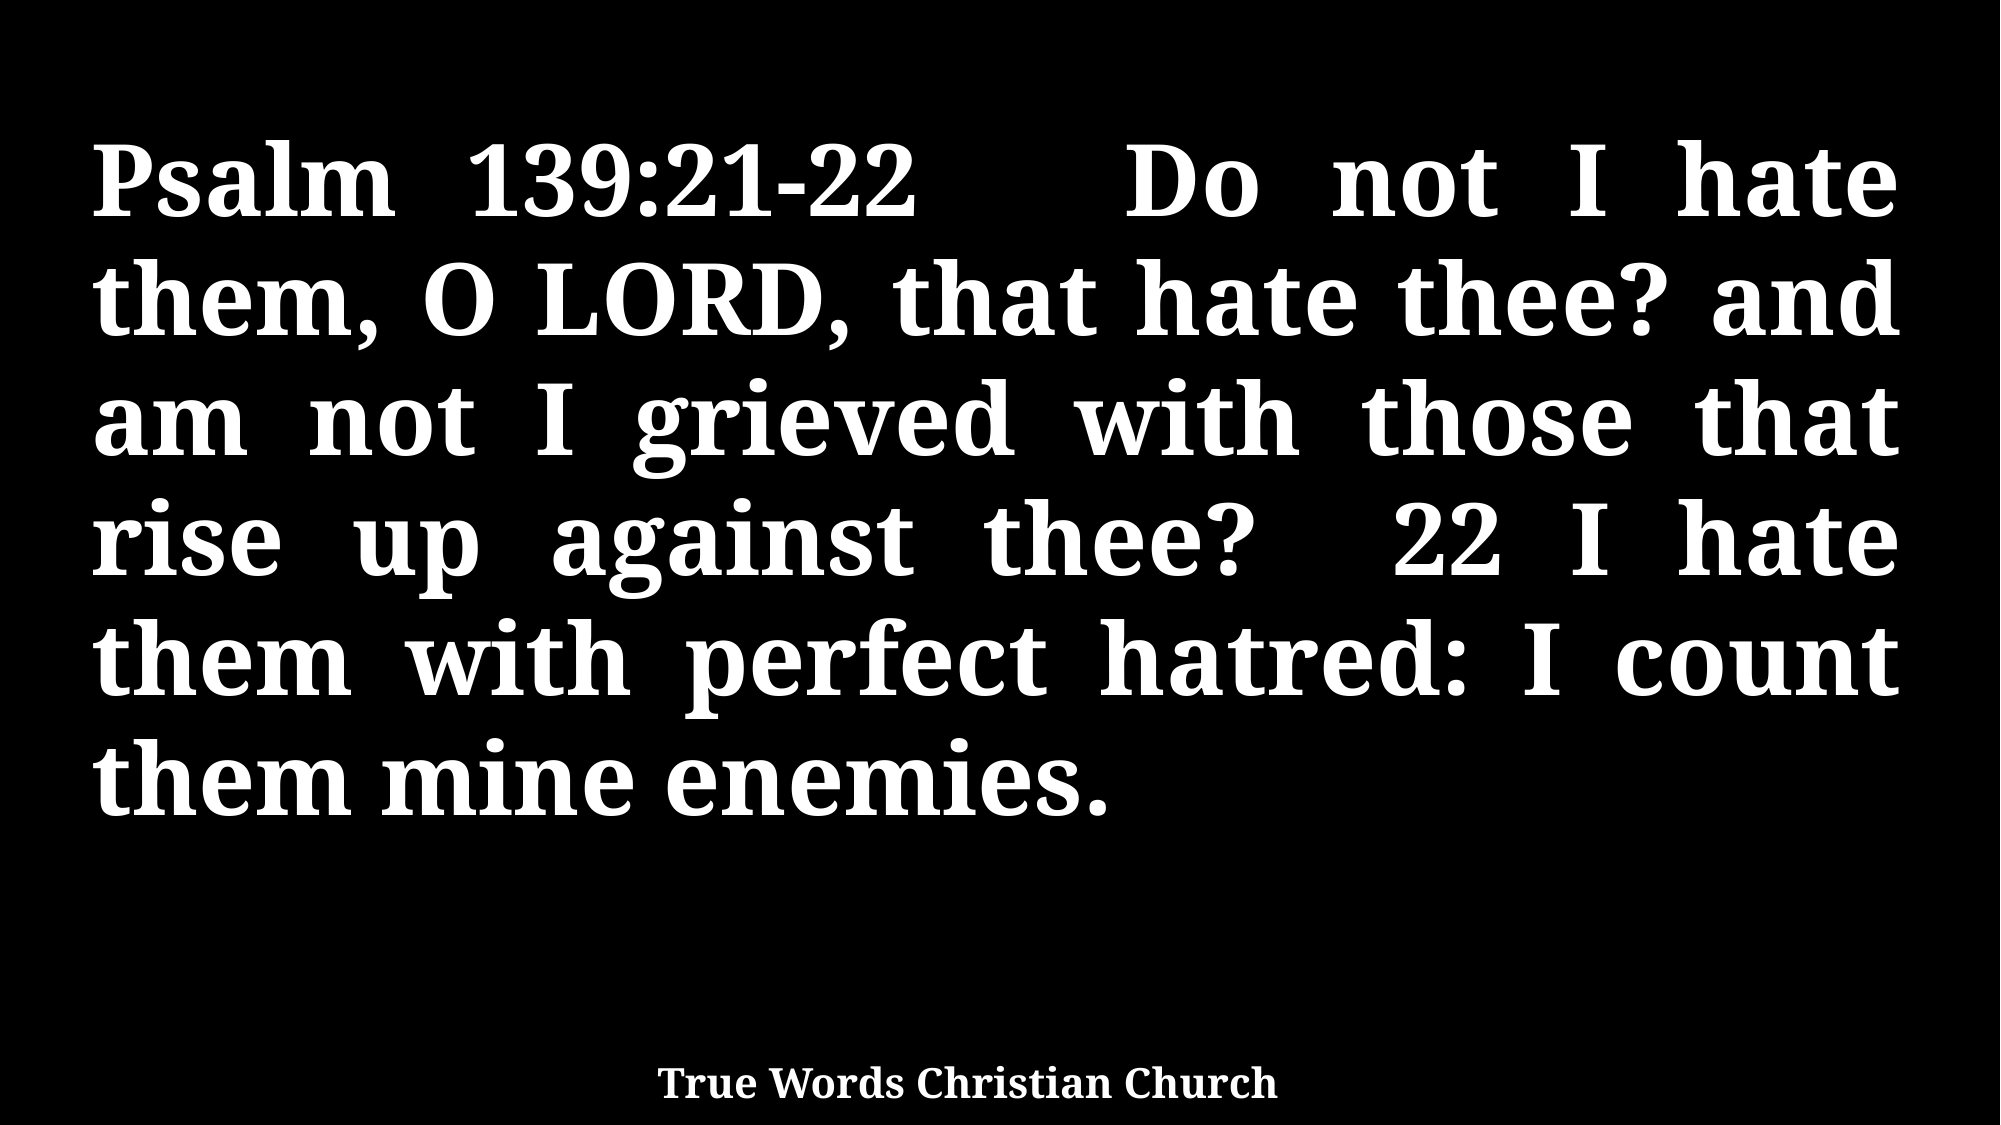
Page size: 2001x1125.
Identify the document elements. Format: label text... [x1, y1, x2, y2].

text_box Psalm 139:21-22 Do not I hate them, O LORD, that hate thee? and am not I grieved with those that rise up against thee? 22 I hate them with perfect hatred: I count them mine enemies. [76, 108, 1918, 843]
text_box True Words Christian Church [642, 1049, 1294, 1114]
